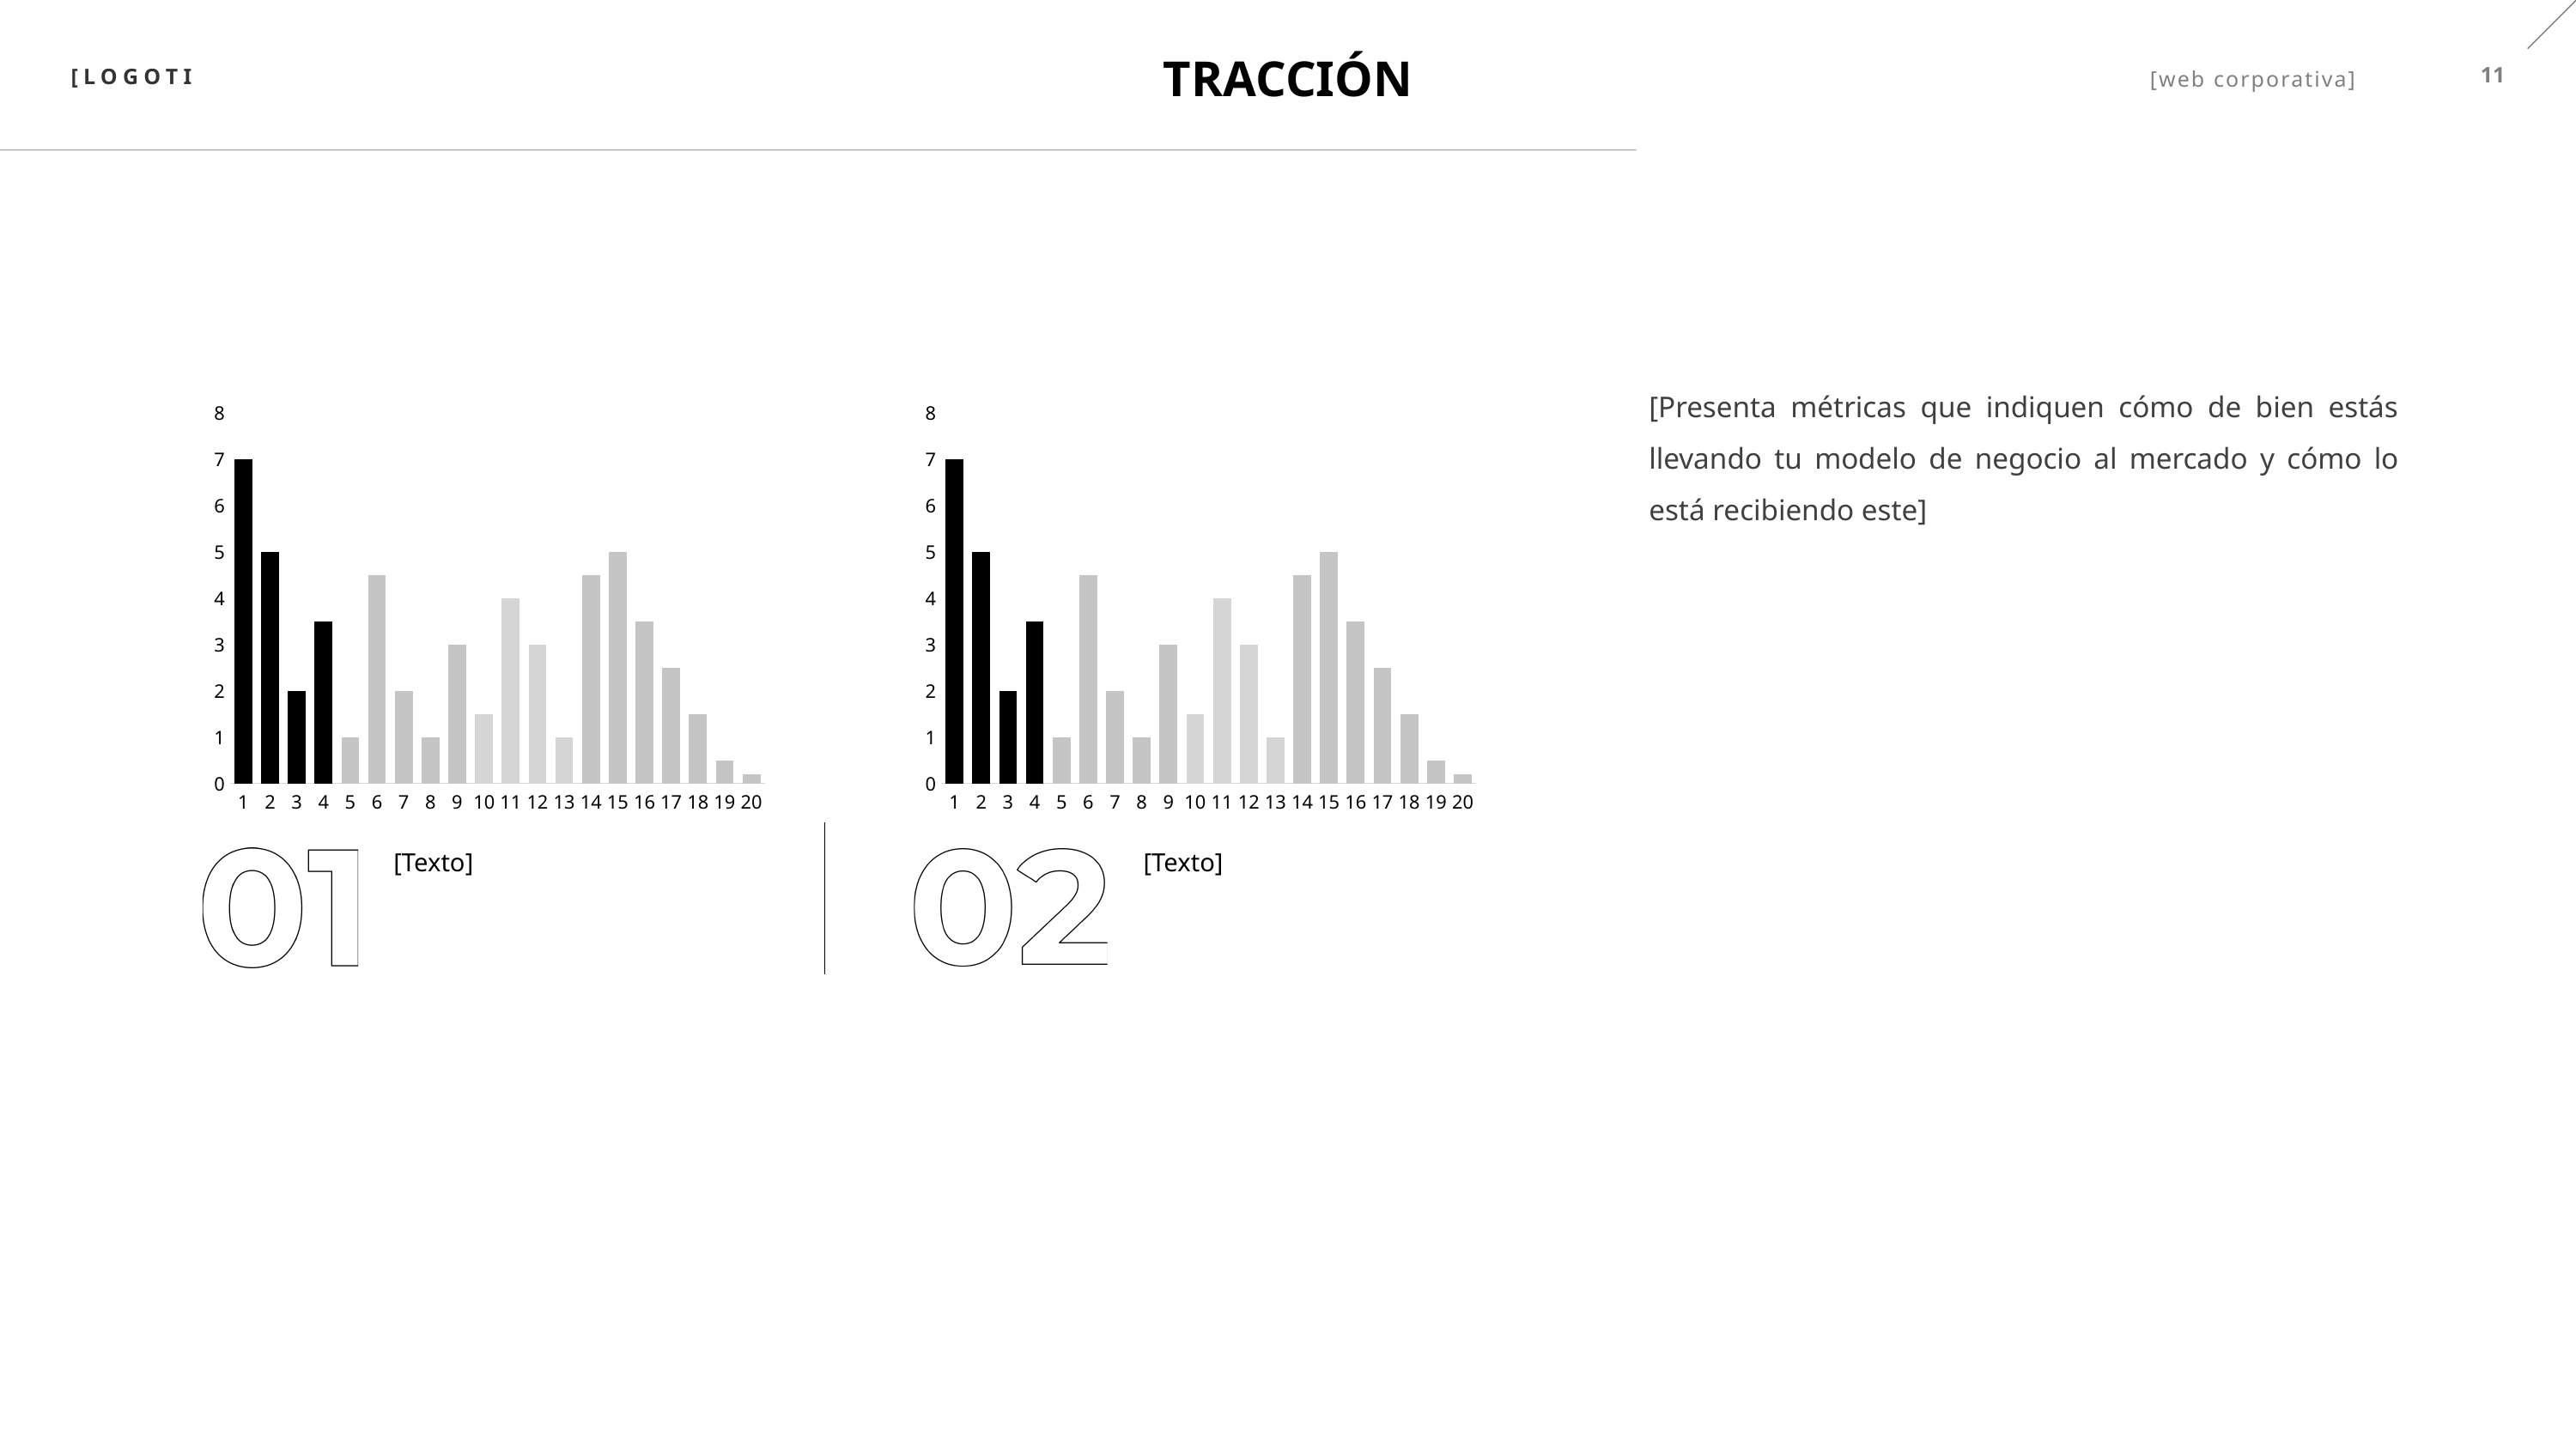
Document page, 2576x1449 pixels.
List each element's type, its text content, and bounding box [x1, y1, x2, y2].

picture [913, 848, 1108, 967]
text_box [LOGOTIPO] [70, 38, 375, 115]
text_box TRACCIÓN [1150, 41, 1426, 112]
text_box [web corporativa] [1807, 40, 2369, 123]
picture [202, 847, 359, 968]
text_box [Texto] [1130, 840, 1522, 883]
text_box [Texto] [380, 840, 773, 883]
chart [913, 391, 1488, 823]
chart [202, 391, 777, 823]
slide_number 11 [2419, 38, 2506, 115]
text_box [Presenta métricas que indiquen cómo de bien estás llevando tu modelo de negocio al mercado y cómo lo está recibiendo este] [1636, 365, 2413, 611]
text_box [2527, 0, 2576, 49]
